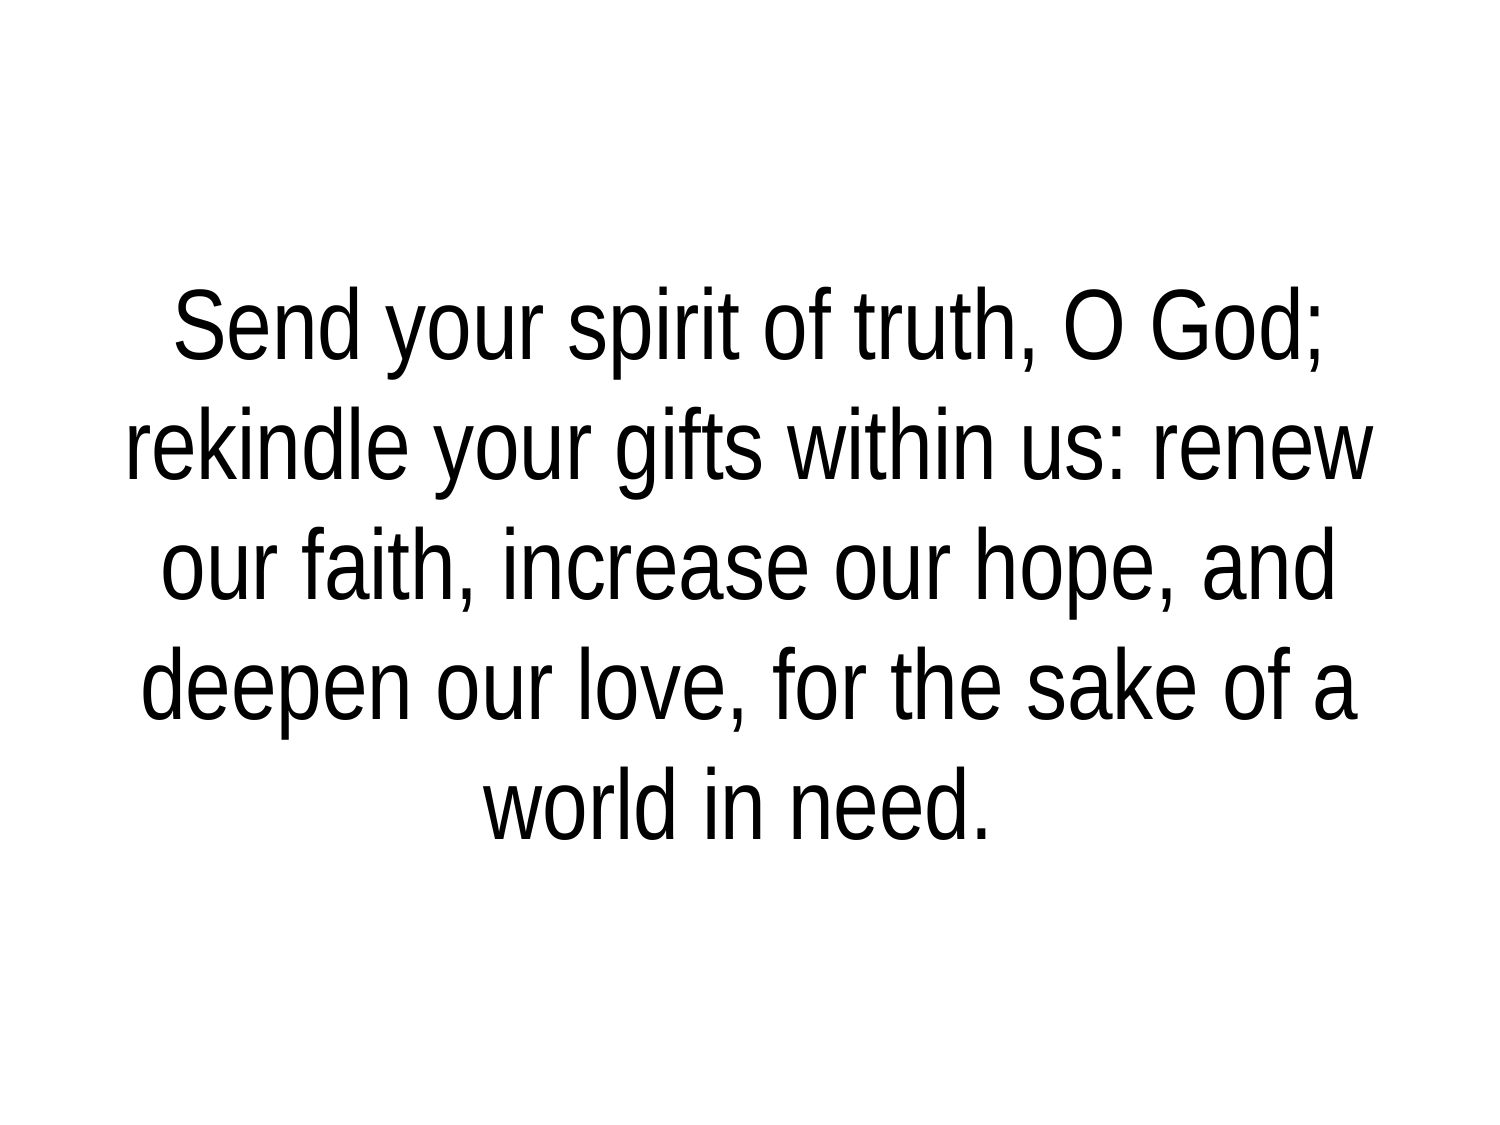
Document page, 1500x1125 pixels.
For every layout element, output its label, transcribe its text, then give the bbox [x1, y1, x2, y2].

text_box Send your spirit of truth, O God; rekindle your gifts within us: renew our faith, increase our hope, and deepen our love, for the sake of a world in need. [50, 251, 1450, 867]
